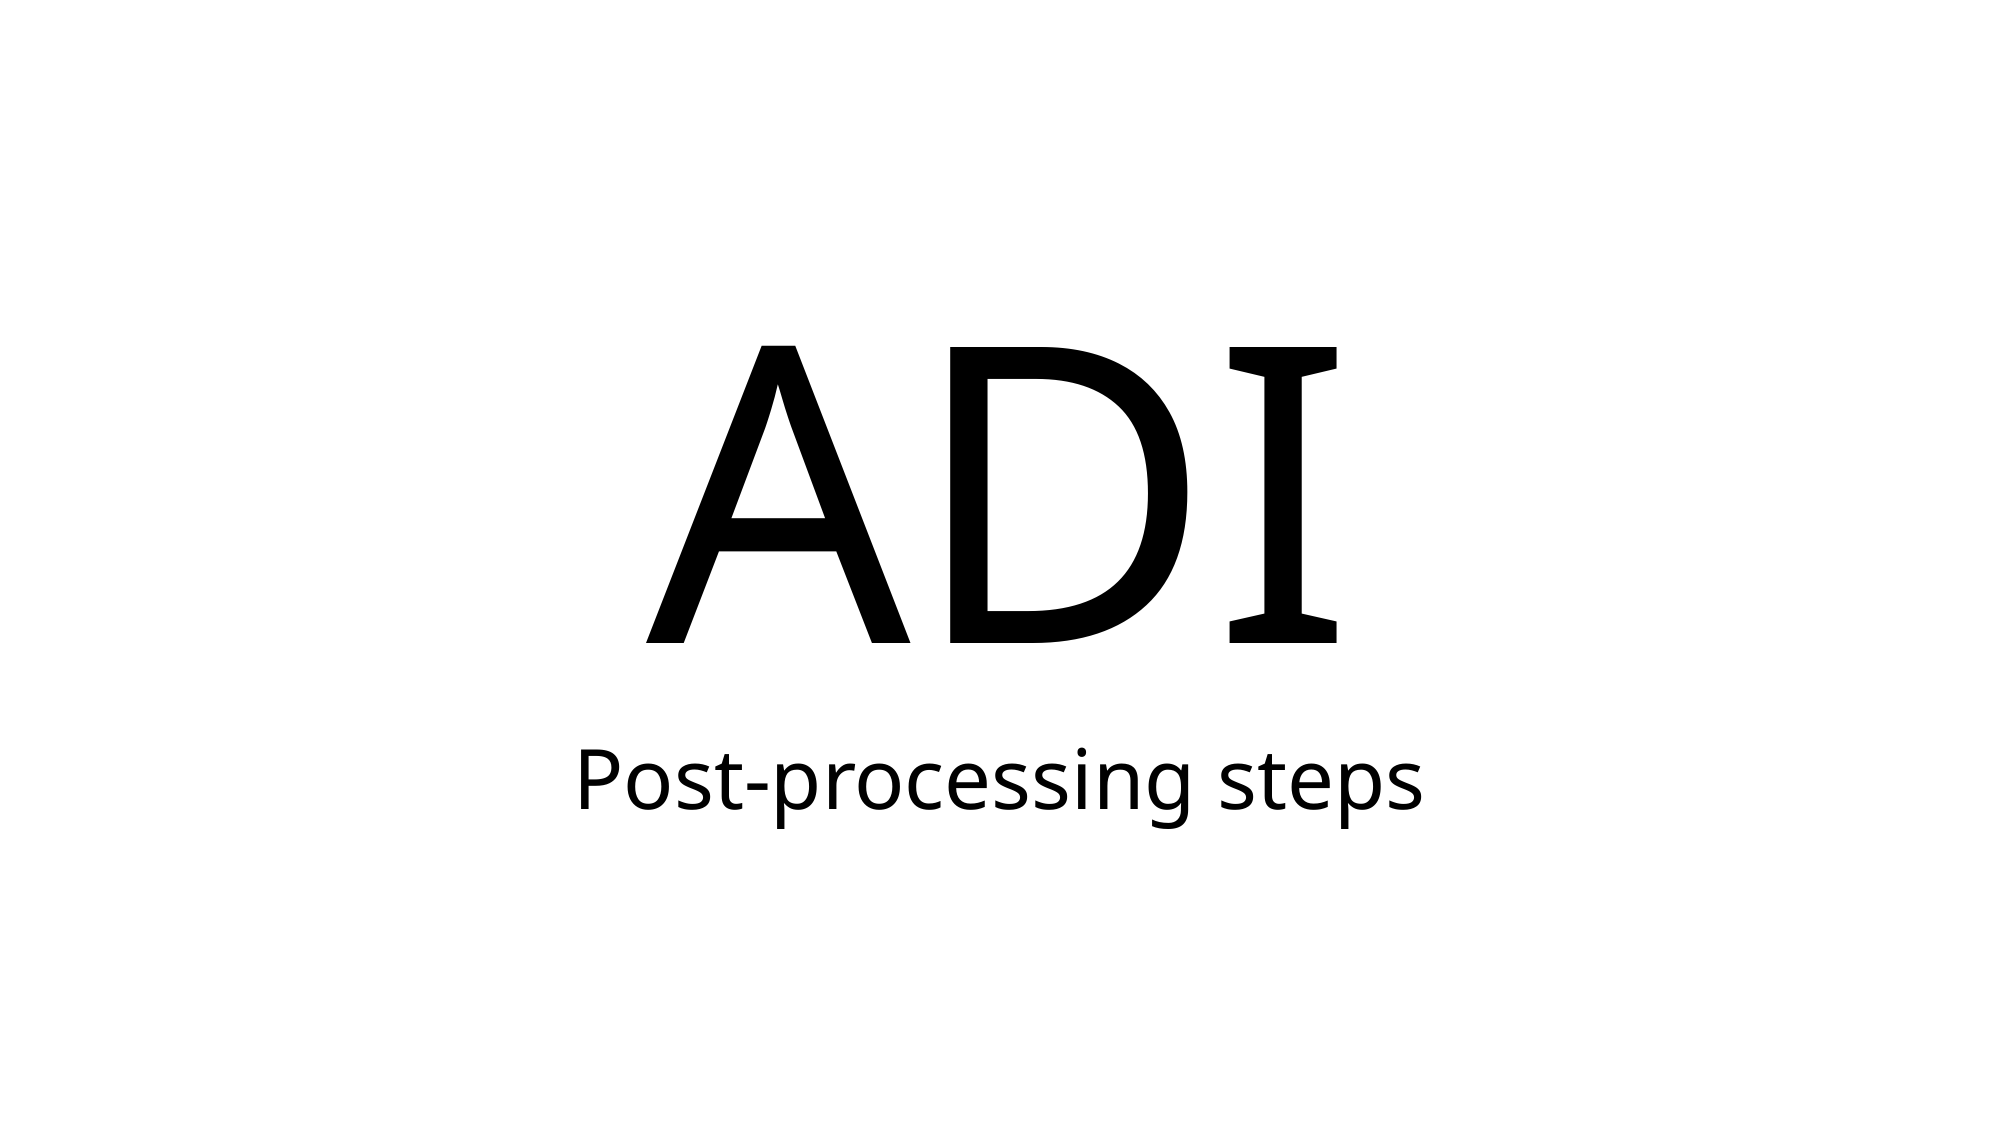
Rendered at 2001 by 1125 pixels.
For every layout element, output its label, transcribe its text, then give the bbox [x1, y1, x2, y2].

text_box ADI Post-processing steps [0, 221, 2000, 834]
